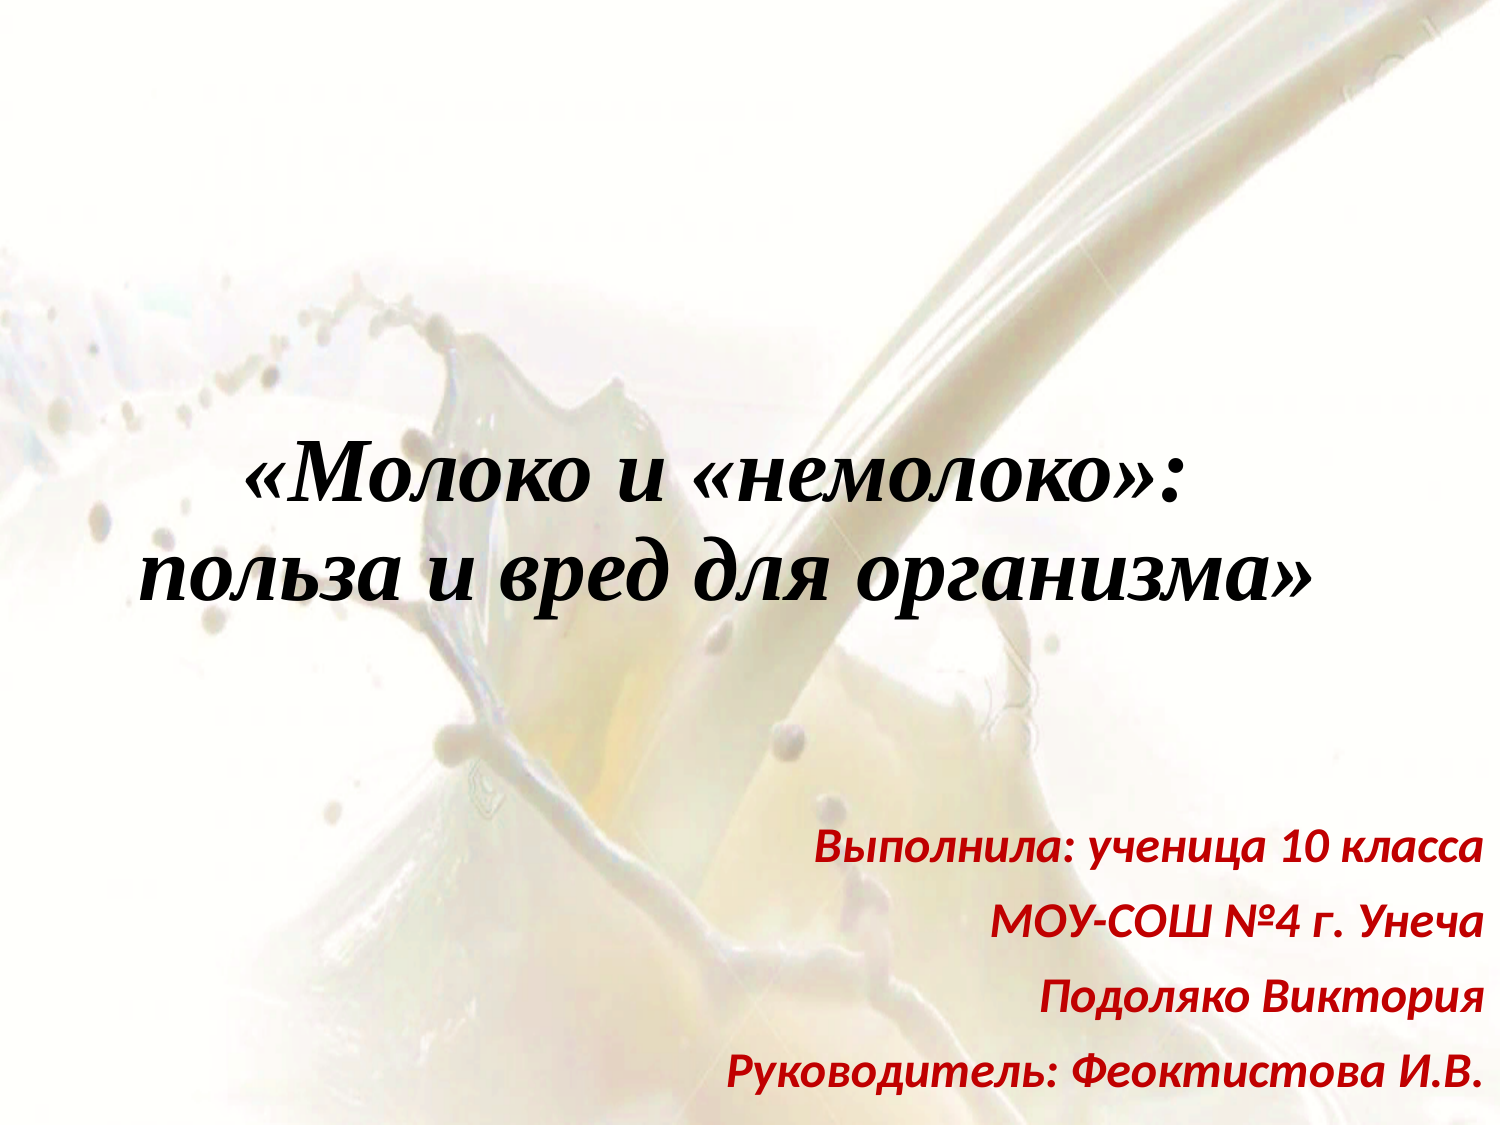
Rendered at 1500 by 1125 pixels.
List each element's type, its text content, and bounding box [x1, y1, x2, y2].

picture [0, 0, 1500, 1125]
title «Молоко и «немолоко»: польза и вред для организма» [91, 235, 1367, 628]
subtitle Выполнила: ученица 10 класса МОУ-СОШ №4 г. Унеча Подоляко Виктория Руководитель: Феоктистова И.В. [375, 811, 1500, 1125]
